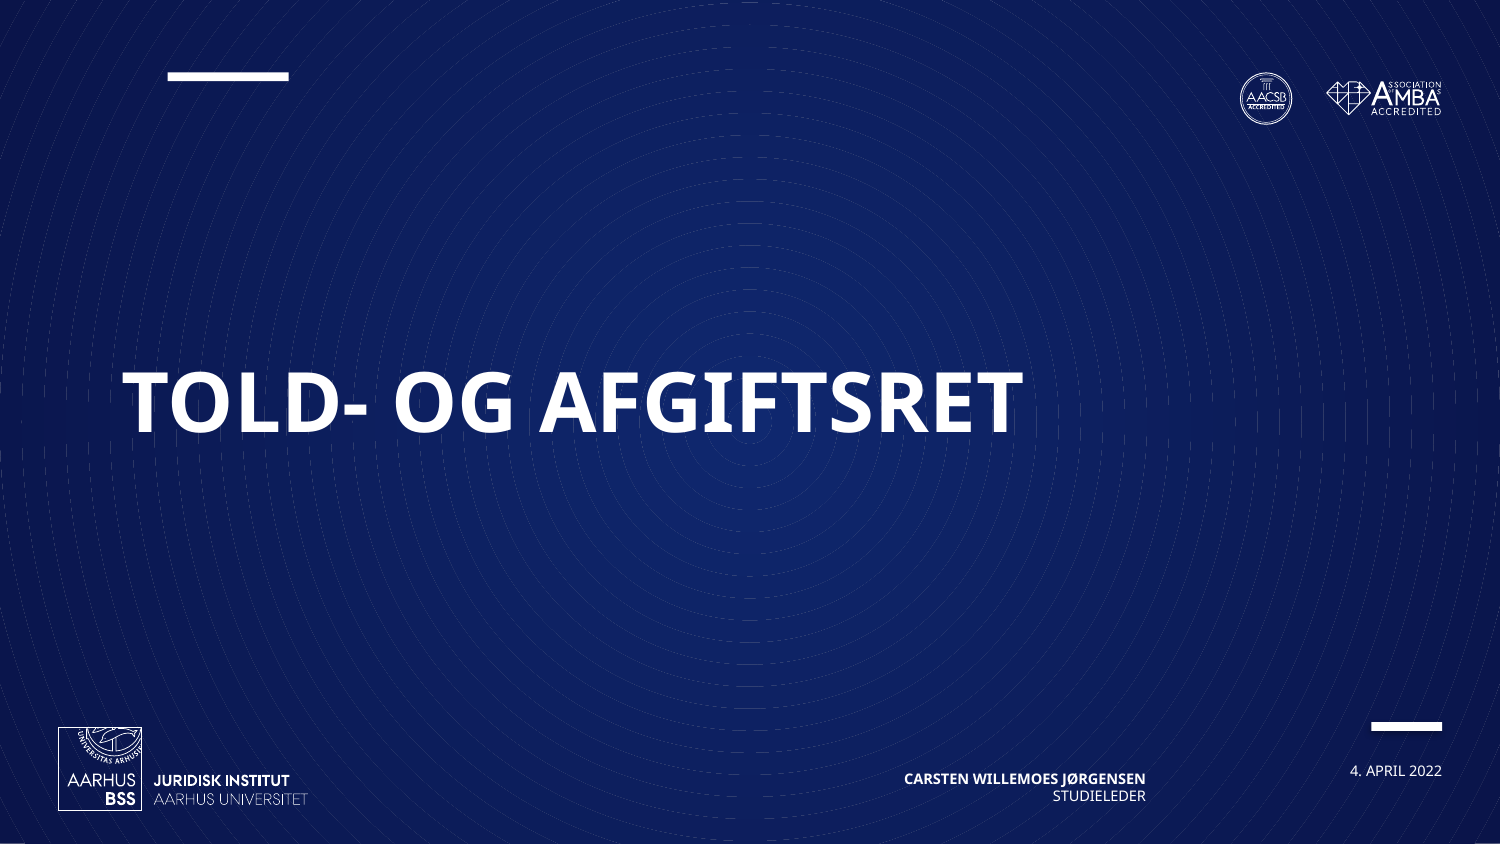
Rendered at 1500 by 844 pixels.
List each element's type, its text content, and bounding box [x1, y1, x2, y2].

title Told- og afgiftsret [121, 356, 1380, 453]
